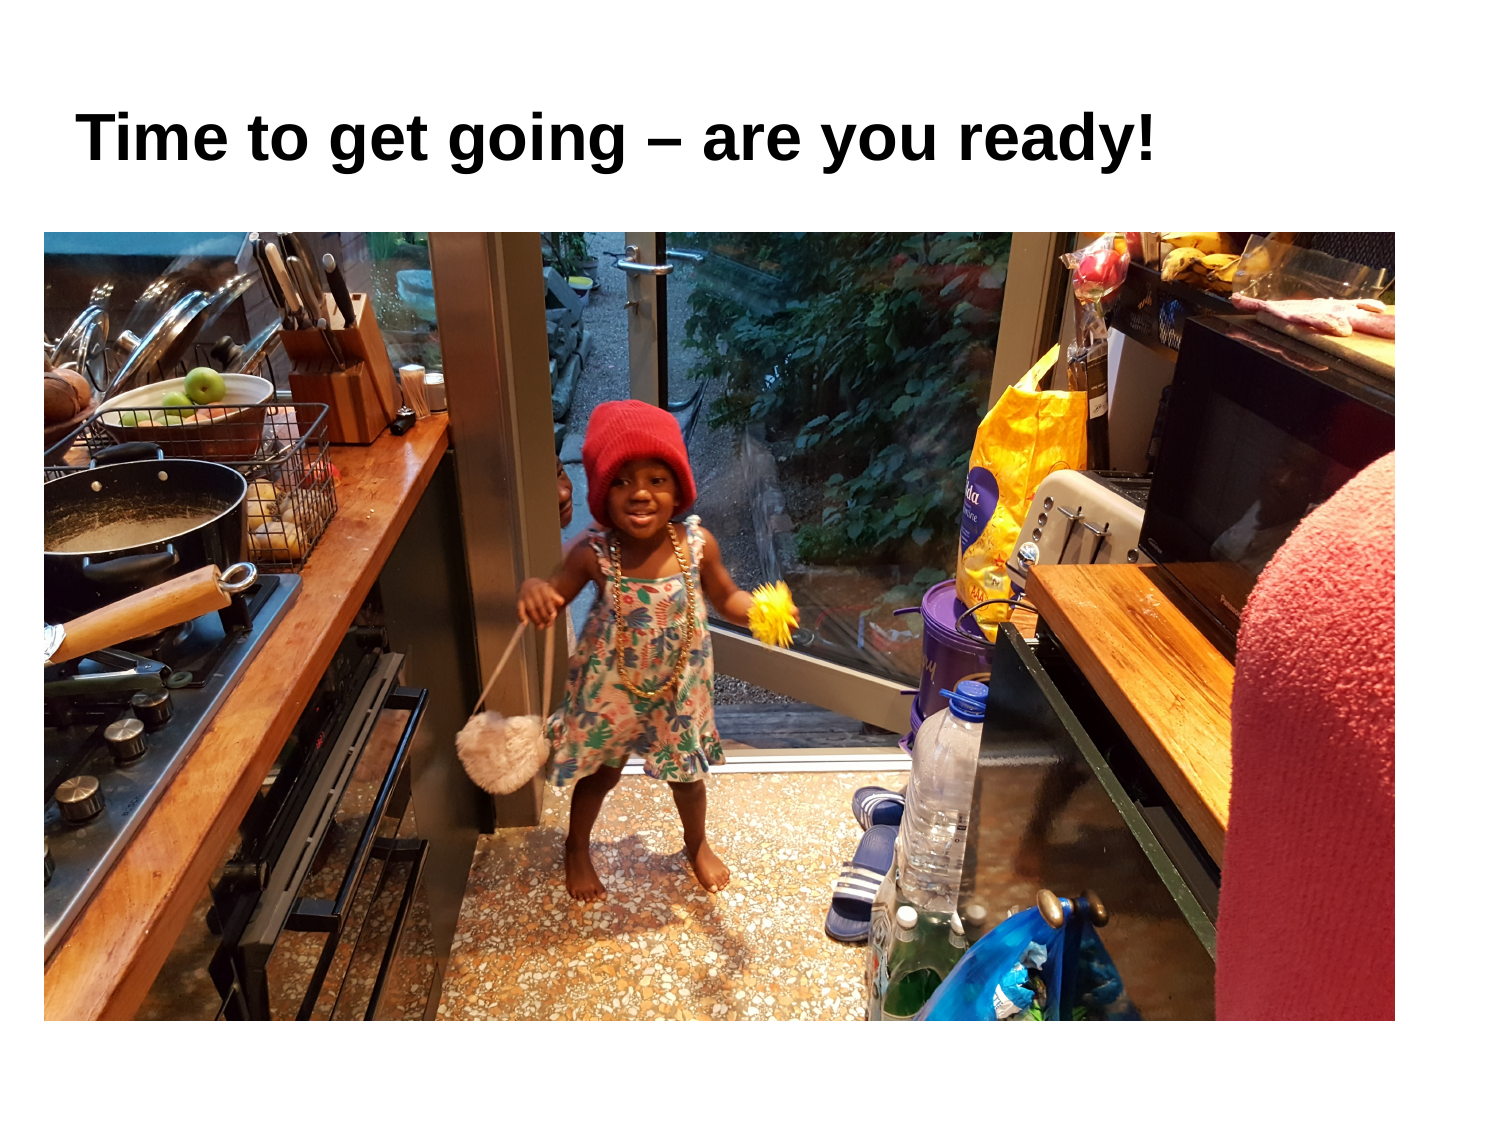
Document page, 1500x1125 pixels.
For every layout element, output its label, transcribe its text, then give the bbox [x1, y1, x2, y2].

picture [44, 232, 1395, 1021]
title Time to get going – are you ready! [75, 44, 1425, 233]
